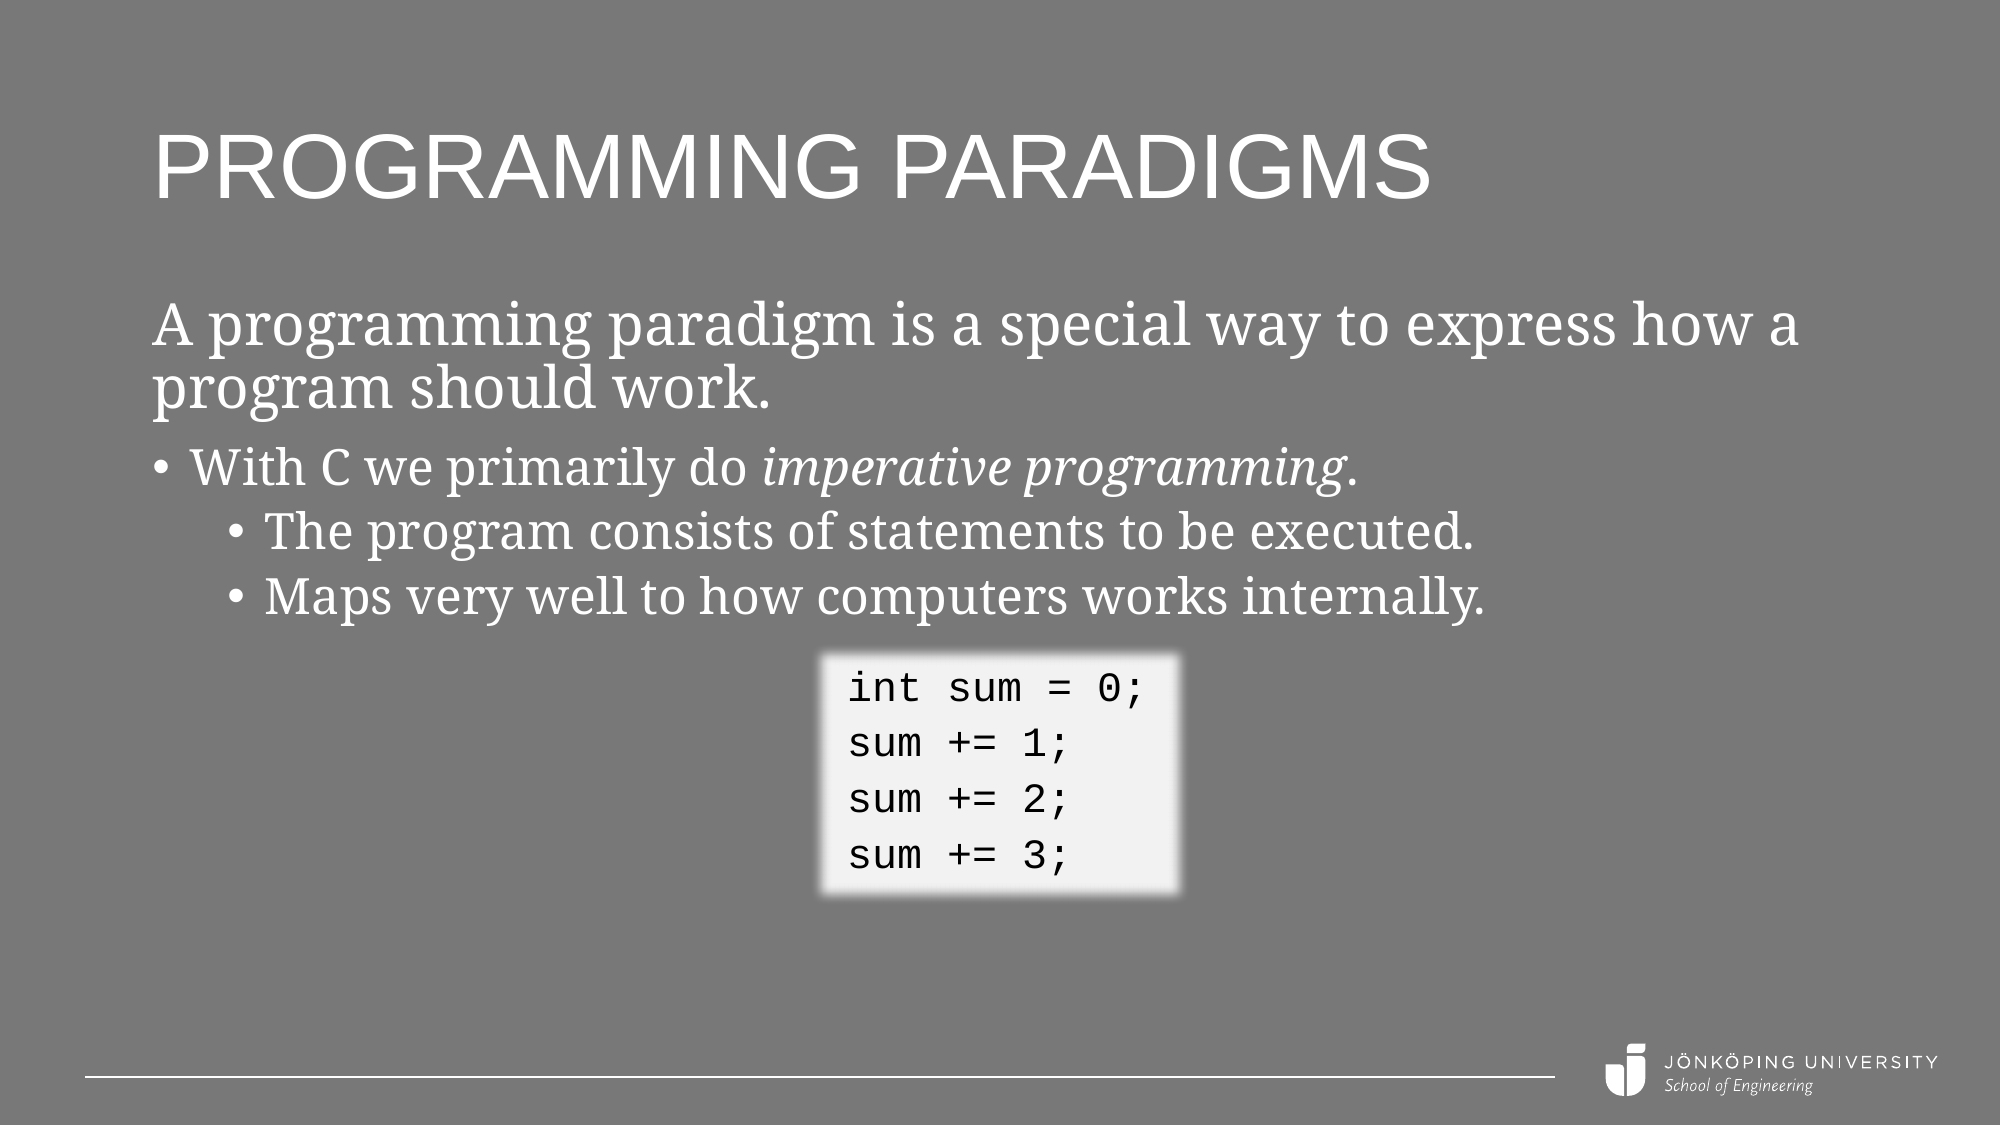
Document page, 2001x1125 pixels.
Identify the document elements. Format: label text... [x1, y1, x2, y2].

list A programming paradigm is a special way to express how a program should work. With C we primarily do imperative programming. The program consists of statements to be executed. Maps very well to how computers works internally. [137, 287, 1863, 941]
text_box int sum = 0; sum += 1; sum += 2; sum += 3; [832, 665, 1168, 883]
title Programming paradigms [137, 59, 1863, 278]
